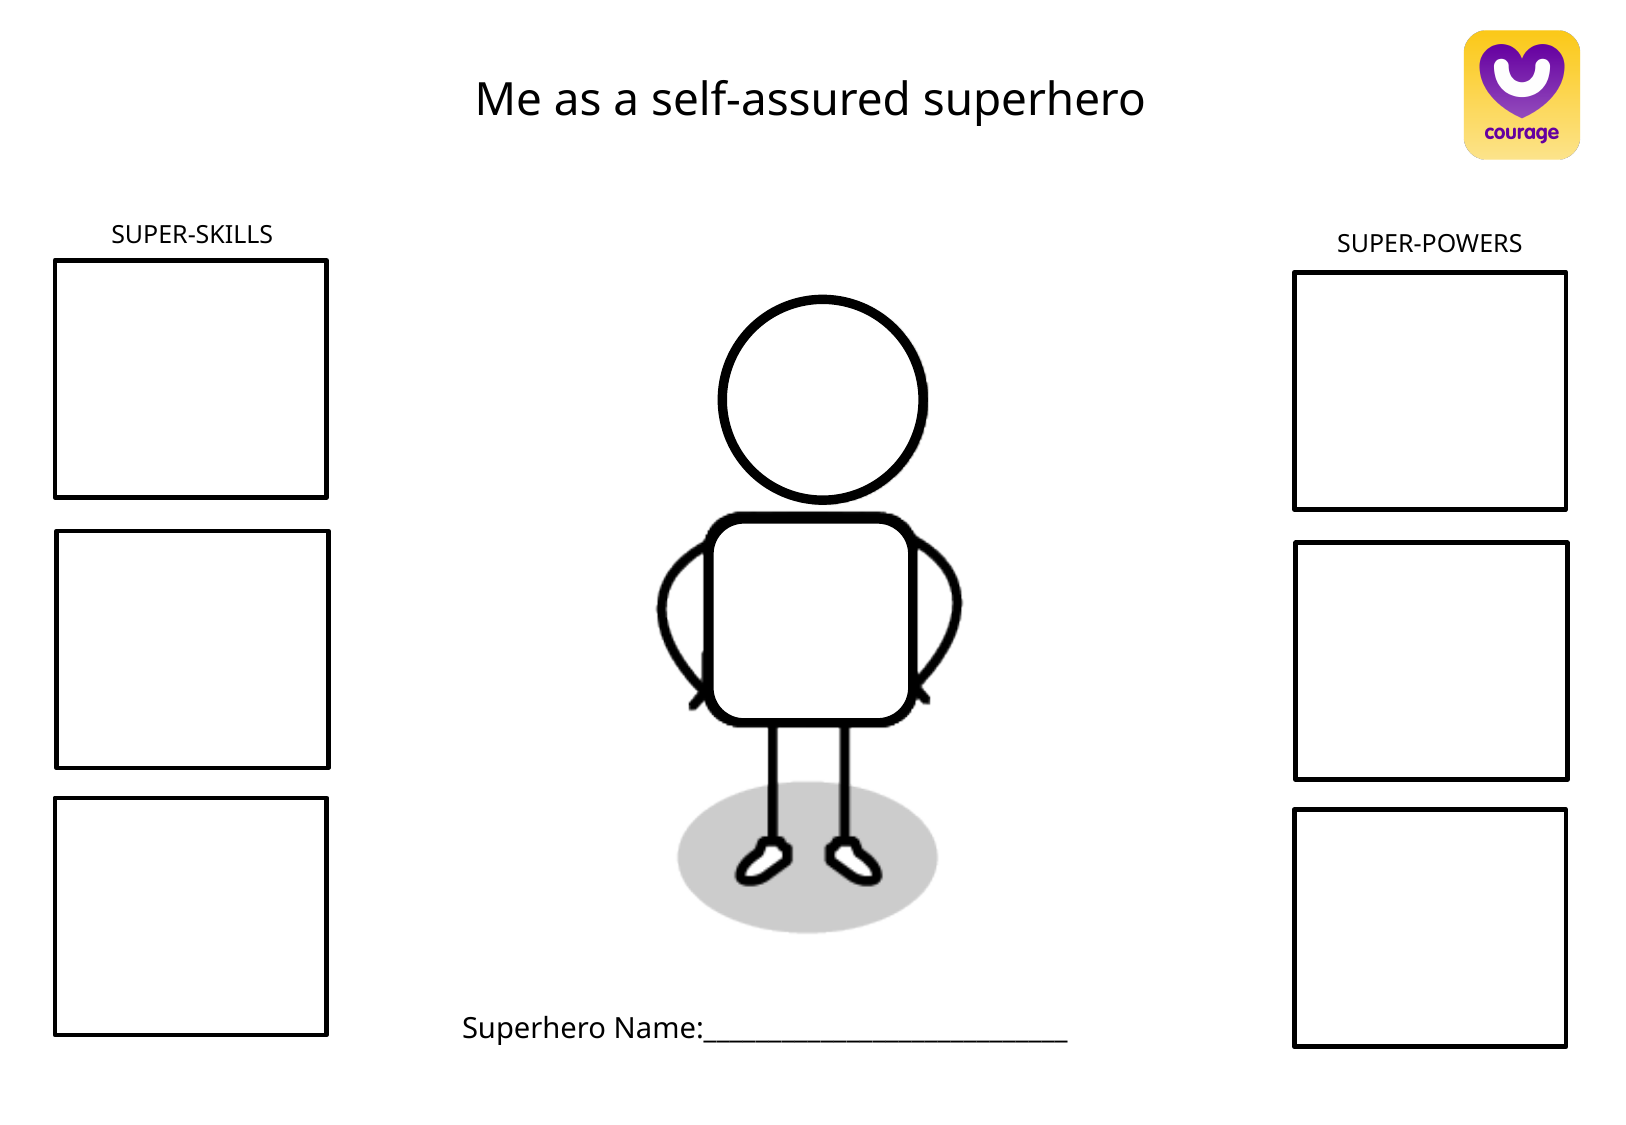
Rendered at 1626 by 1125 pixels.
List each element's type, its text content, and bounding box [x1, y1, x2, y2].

text_box Me as a self-assured superhero [0, 5, 1625, 188]
text_box [1294, 541, 1569, 782]
text_box [53, 258, 329, 499]
text_box Superhero Name:____________________________ [447, 1001, 1084, 1052]
picture [1459, 25, 1584, 165]
text_box SUPER-SKILLS [11, 211, 374, 257]
text_box [1292, 808, 1568, 1049]
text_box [497, 201, 1124, 1036]
text_box SUPER-POWERS [1248, 219, 1611, 265]
text_box [54, 529, 330, 770]
text_box [53, 796, 329, 1037]
text_box [1292, 270, 1568, 511]
